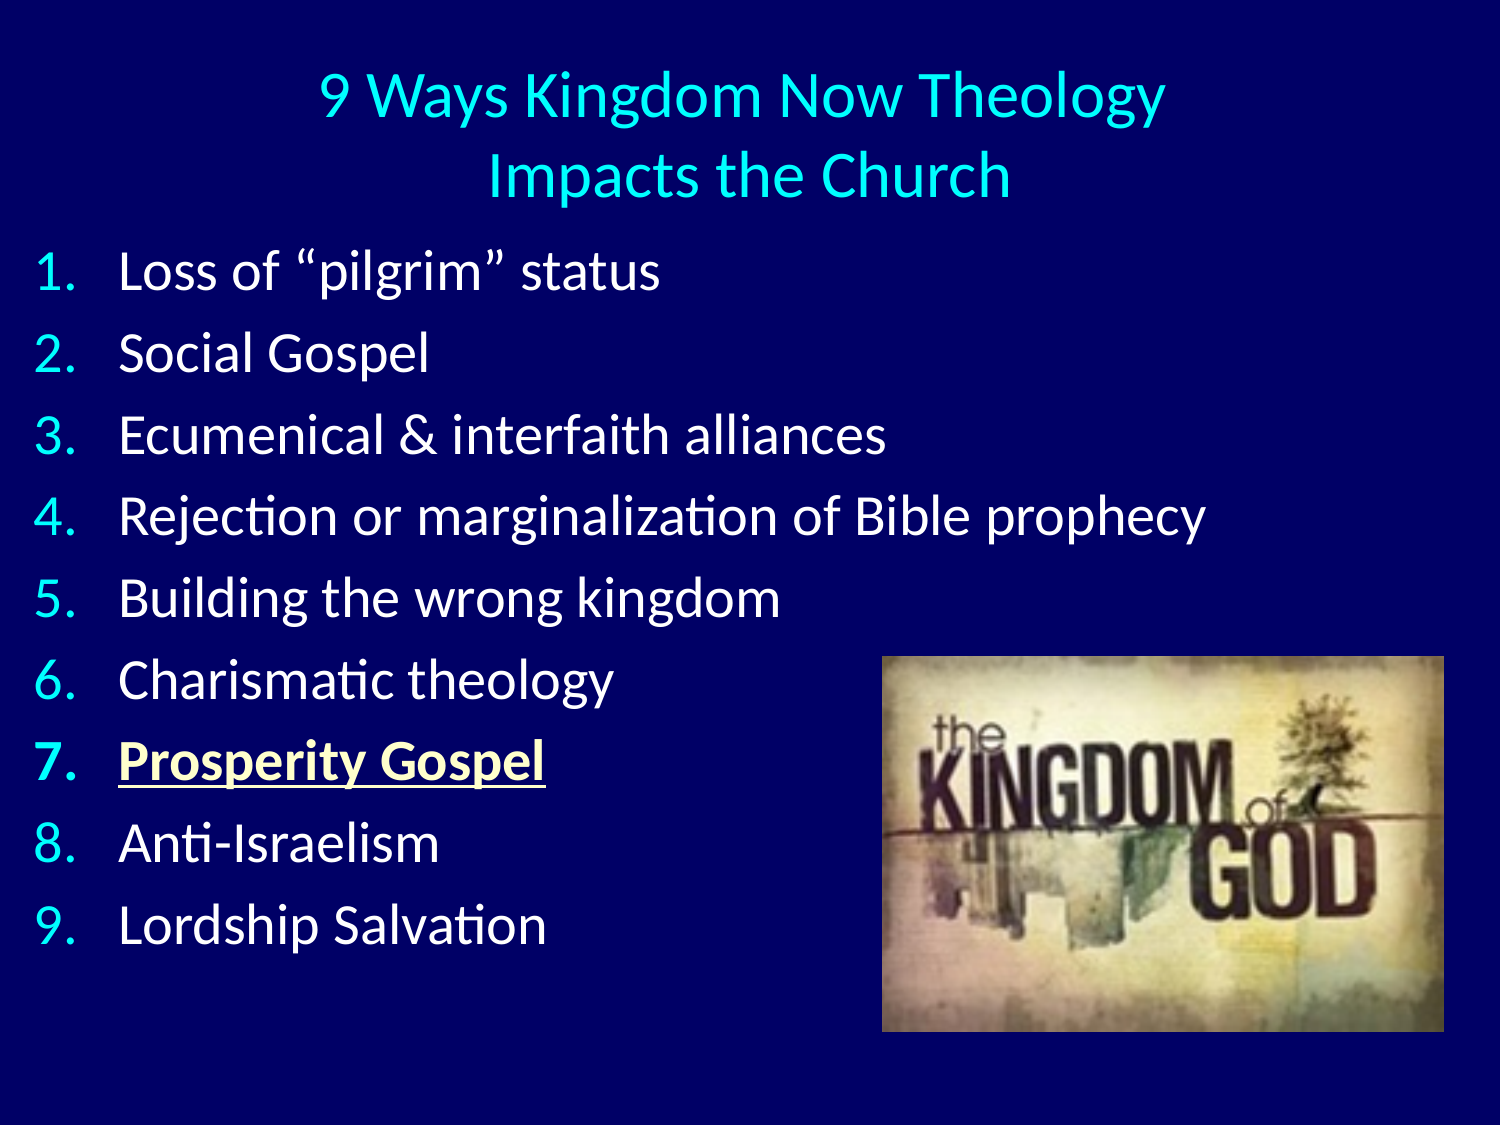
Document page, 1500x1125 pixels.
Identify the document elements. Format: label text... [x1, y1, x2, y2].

picture [881, 655, 1444, 1032]
title 9 Ways Kingdom Now Theology Impacts the Church [279, 37, 1221, 226]
list Loss of “pilgrim” status Social Gospel Ecumenical & interfaith alliances Rejection or marginalization of Bible prophecy Building the wrong kingdom Charismatic theology Prosperity Gospel Anti-Israelism Lordship Salvation [18, 224, 1482, 1088]
